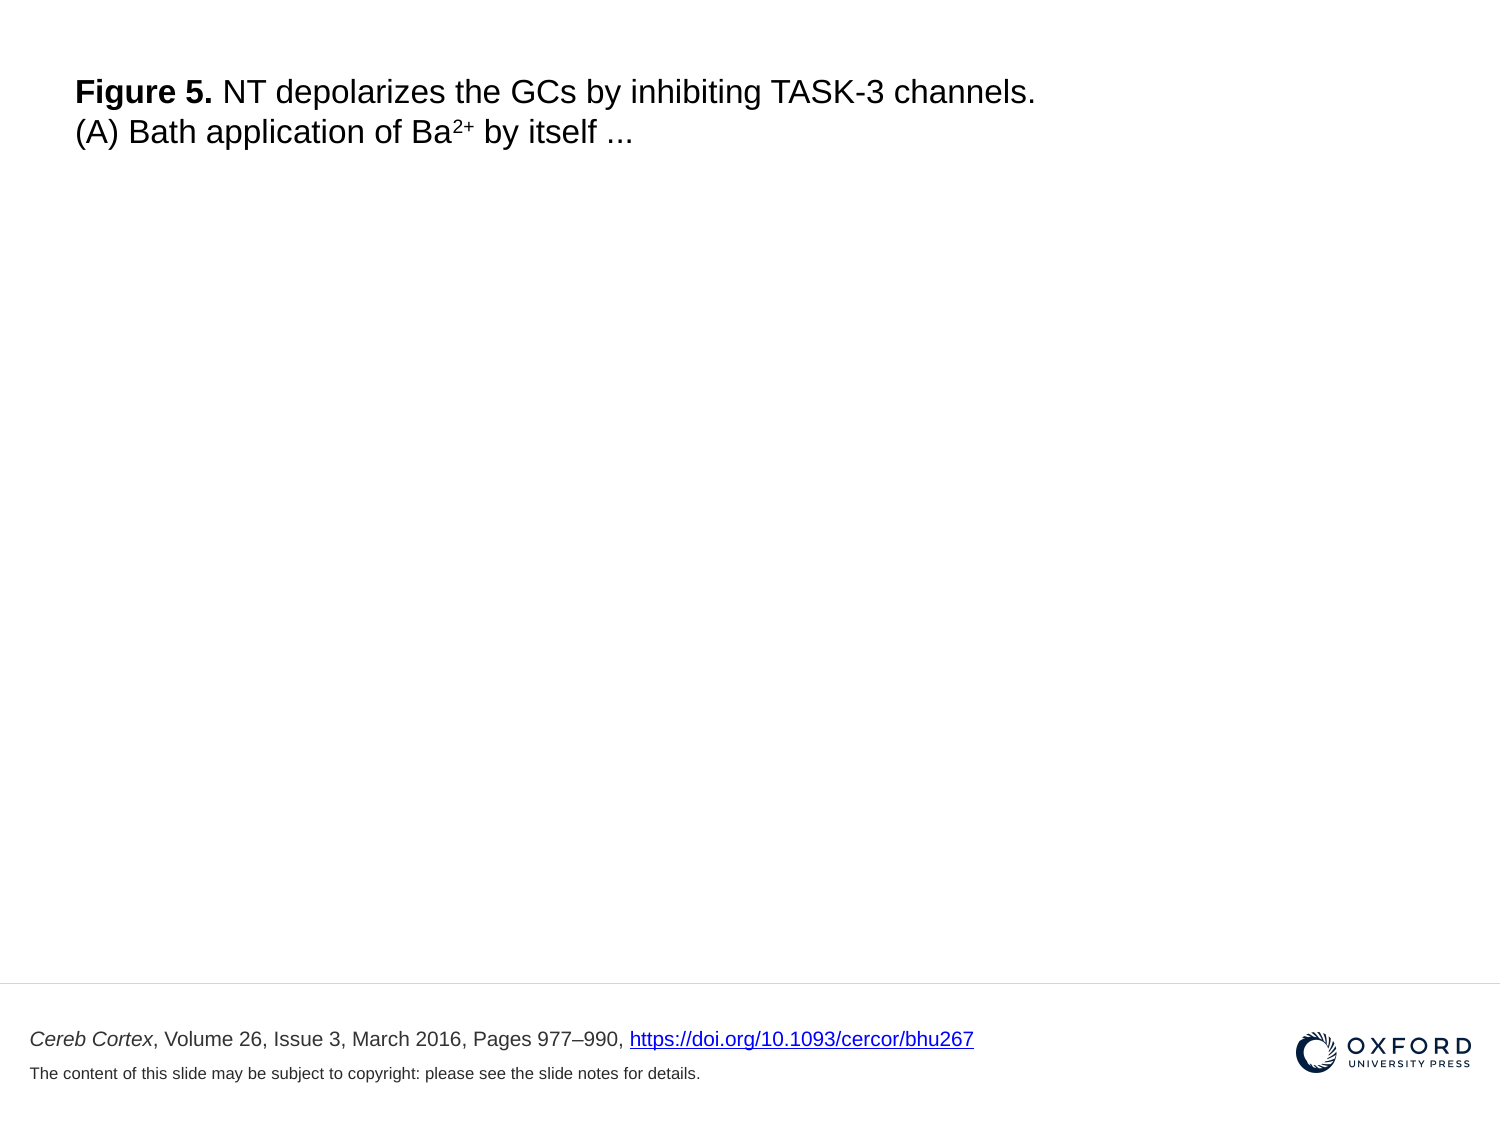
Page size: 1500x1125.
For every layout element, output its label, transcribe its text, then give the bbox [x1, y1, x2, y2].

footer Cereb Cortex, Volume 26, Issue 3, March 2016, Pages 977–990, https://doi.org/10.1093/cercor/bhu267 The content of this slide may be subject to copyright: please see the slide notes for details. [0, 983, 1260, 1125]
title Figure 5. NT depolarizes the GCs by inhibiting TASK-3 channels. (A) Bath application of Ba2+ by itself ... [75, 69, 1078, 171]
picture [1296, 1032, 1471, 1073]
